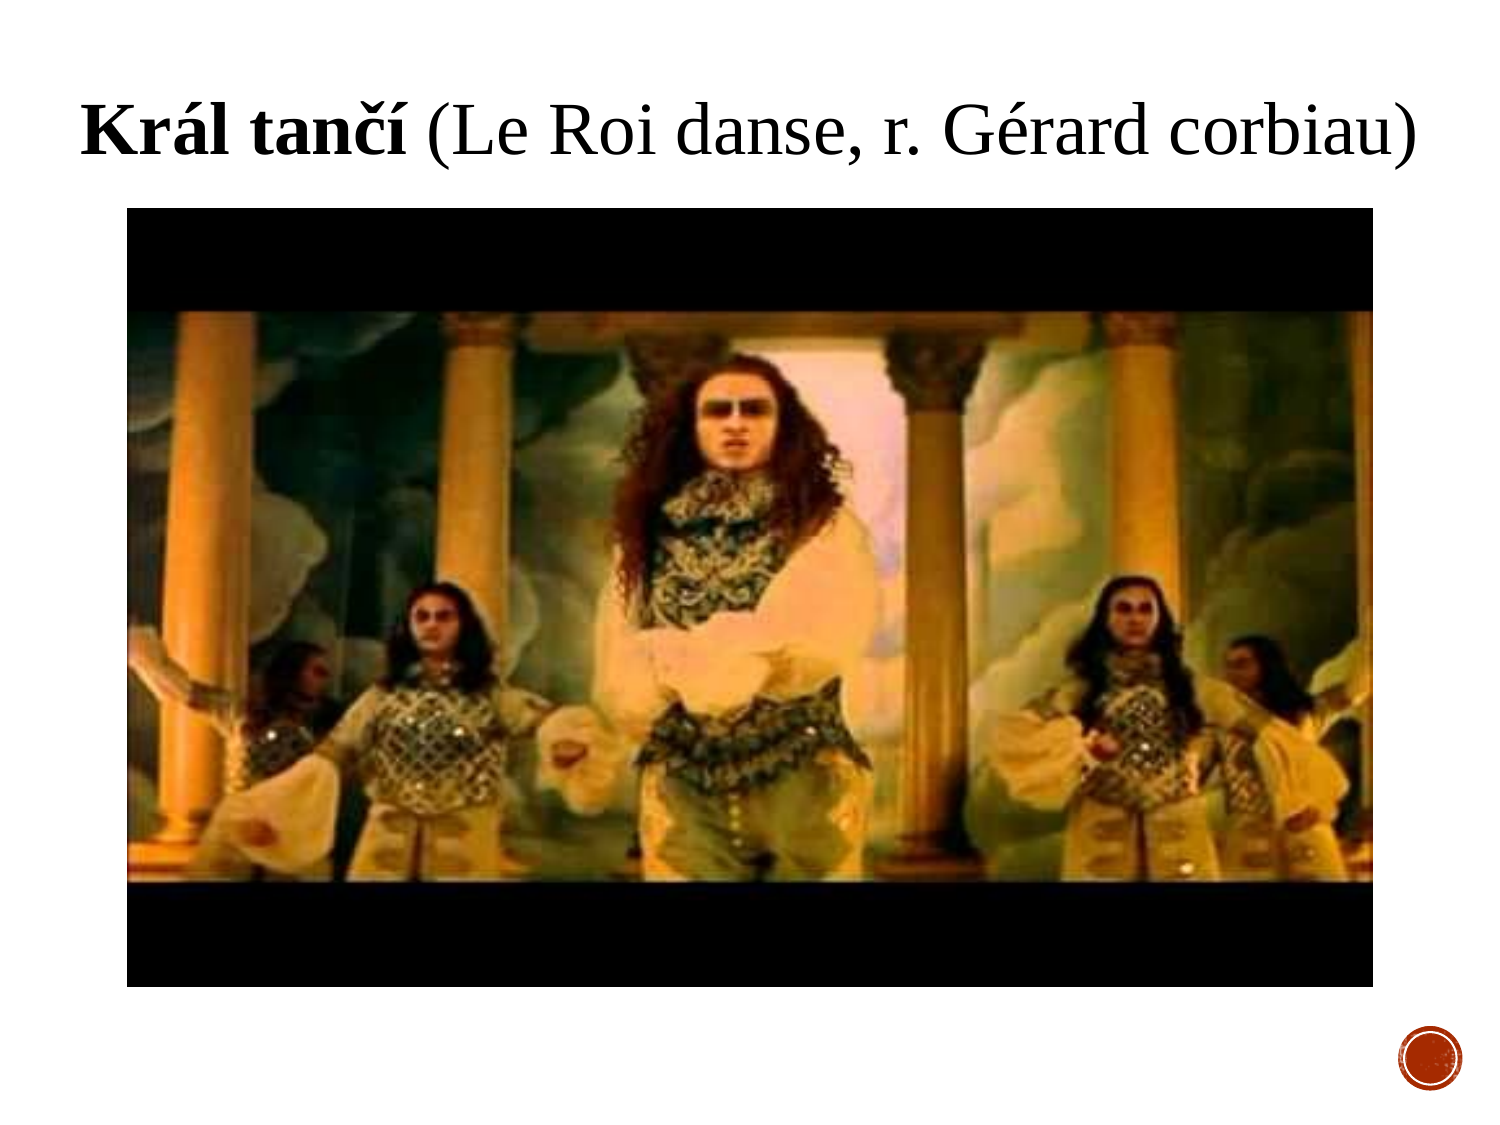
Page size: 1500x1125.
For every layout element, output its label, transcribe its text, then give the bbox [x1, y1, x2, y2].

title Král tančí (Le Roi danse, r. Gérard corbiau) [53, 78, 1447, 183]
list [130, 211, 1371, 986]
